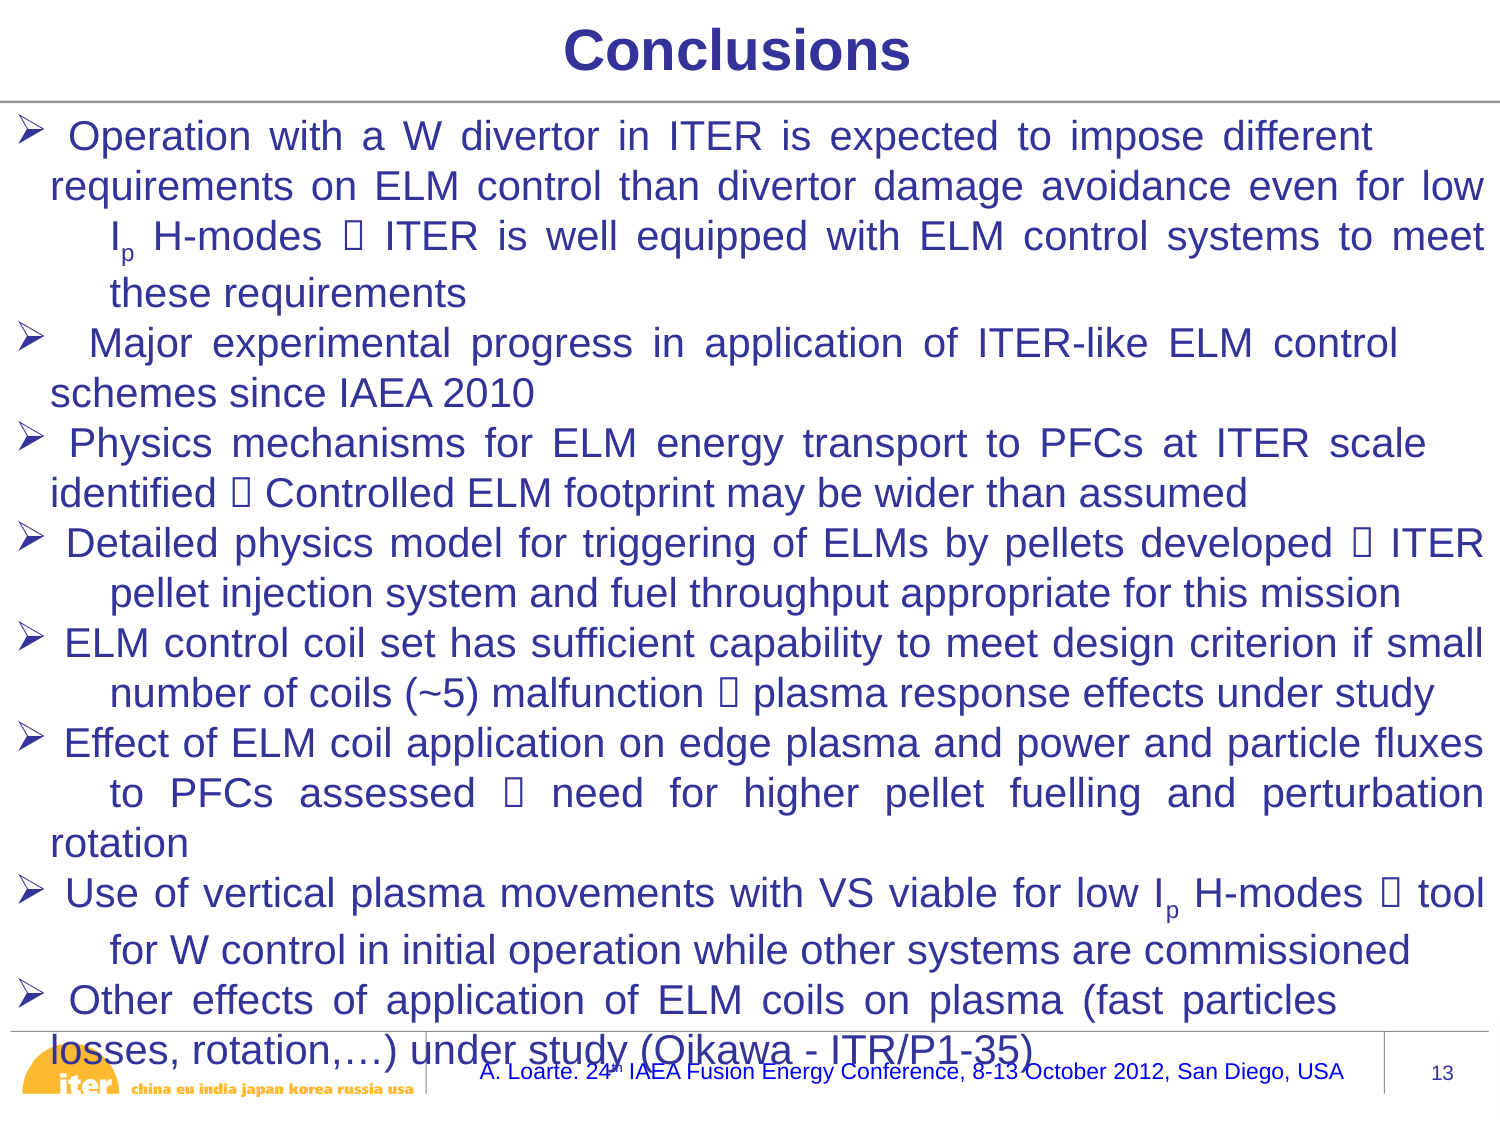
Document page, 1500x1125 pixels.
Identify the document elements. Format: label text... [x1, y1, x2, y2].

picture [0, 1019, 1500, 1122]
text_box Operation with a W divertor in ITER is expected to impose different requirements on ELM control than divertor damage avoidance even for low Ip H-modes  ITER is well equipped with ELM control systems to meet these requirements Major experimental progress in application of ITER-like ELM control schemes since IAEA 2010 Physics mechanisms for ELM energy transport to PFCs at ITER scale identified  Controlled ELM footprint may be wider than assumed Detailed physics model for triggering of ELMs by pellets developed  ITER pellet injection system and fuel throughput appropriate for this mission ELM control coil set has sufficient capability to meet design criterion if small number of coils (~5) malfunction  plasma response effects under study Effect of ELM coil application on edge plasma and power and particle fluxes to PFCs assessed  need for higher pellet fuelling and perturbation rotation Use of vertical plasma movements with VS viable for low Ip H-modes  tool for W control in initial operation while other systems are commissioned Other effects of application of ELM coils on plasma (fast particles losses, rotation,…) under study (Oikawa - ITR/P1-35) [0, 101, 1500, 1000]
title Conclusions [29, 0, 1447, 95]
